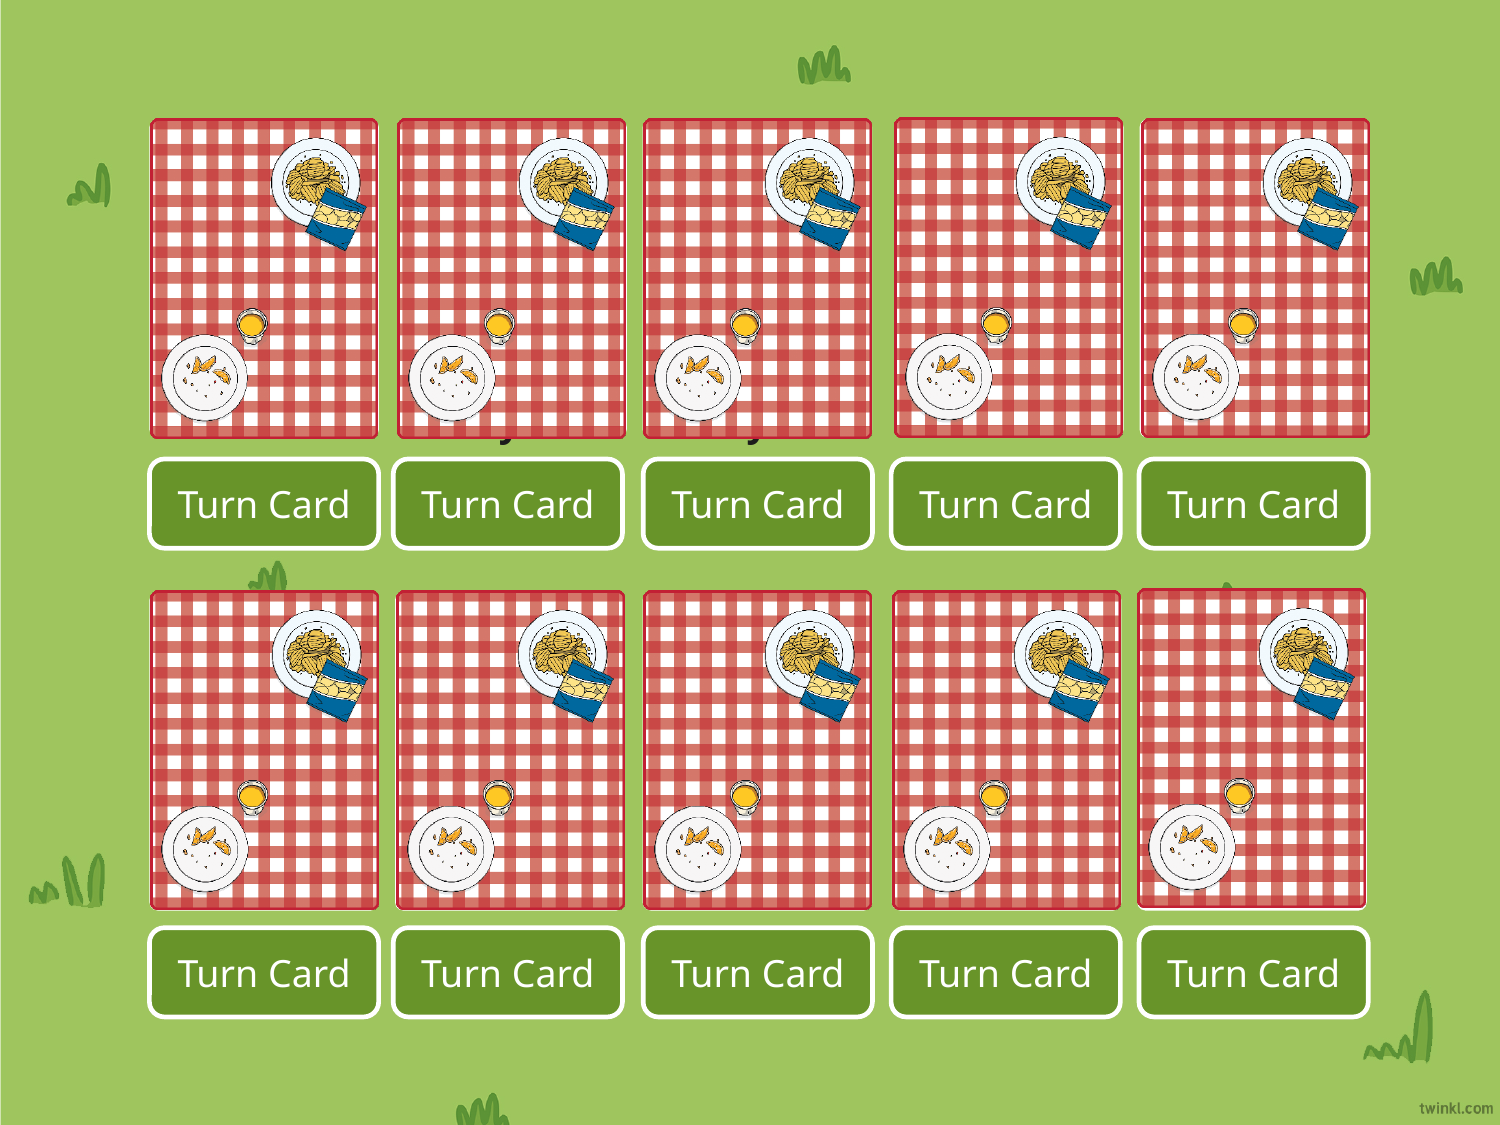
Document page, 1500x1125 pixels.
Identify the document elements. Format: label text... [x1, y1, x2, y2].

text_box Turn Card [890, 457, 1122, 550]
text_box Turn Card [392, 926, 624, 1018]
text_box strawberry [642, 346, 872, 451]
text_box Turn Card [642, 457, 874, 550]
text_box Turn Card [1137, 926, 1370, 1018]
text_box Turn Card [1137, 457, 1370, 550]
text_box Turn Card [890, 926, 1122, 1018]
text_box Turn Card [642, 926, 874, 1018]
text_box Turn Card [392, 457, 624, 550]
text_box Turn Card [148, 457, 380, 550]
text_box strawberry [394, 346, 625, 451]
text_box Turn Card [148, 926, 380, 1018]
picture [0, 0, 1500, 1125]
